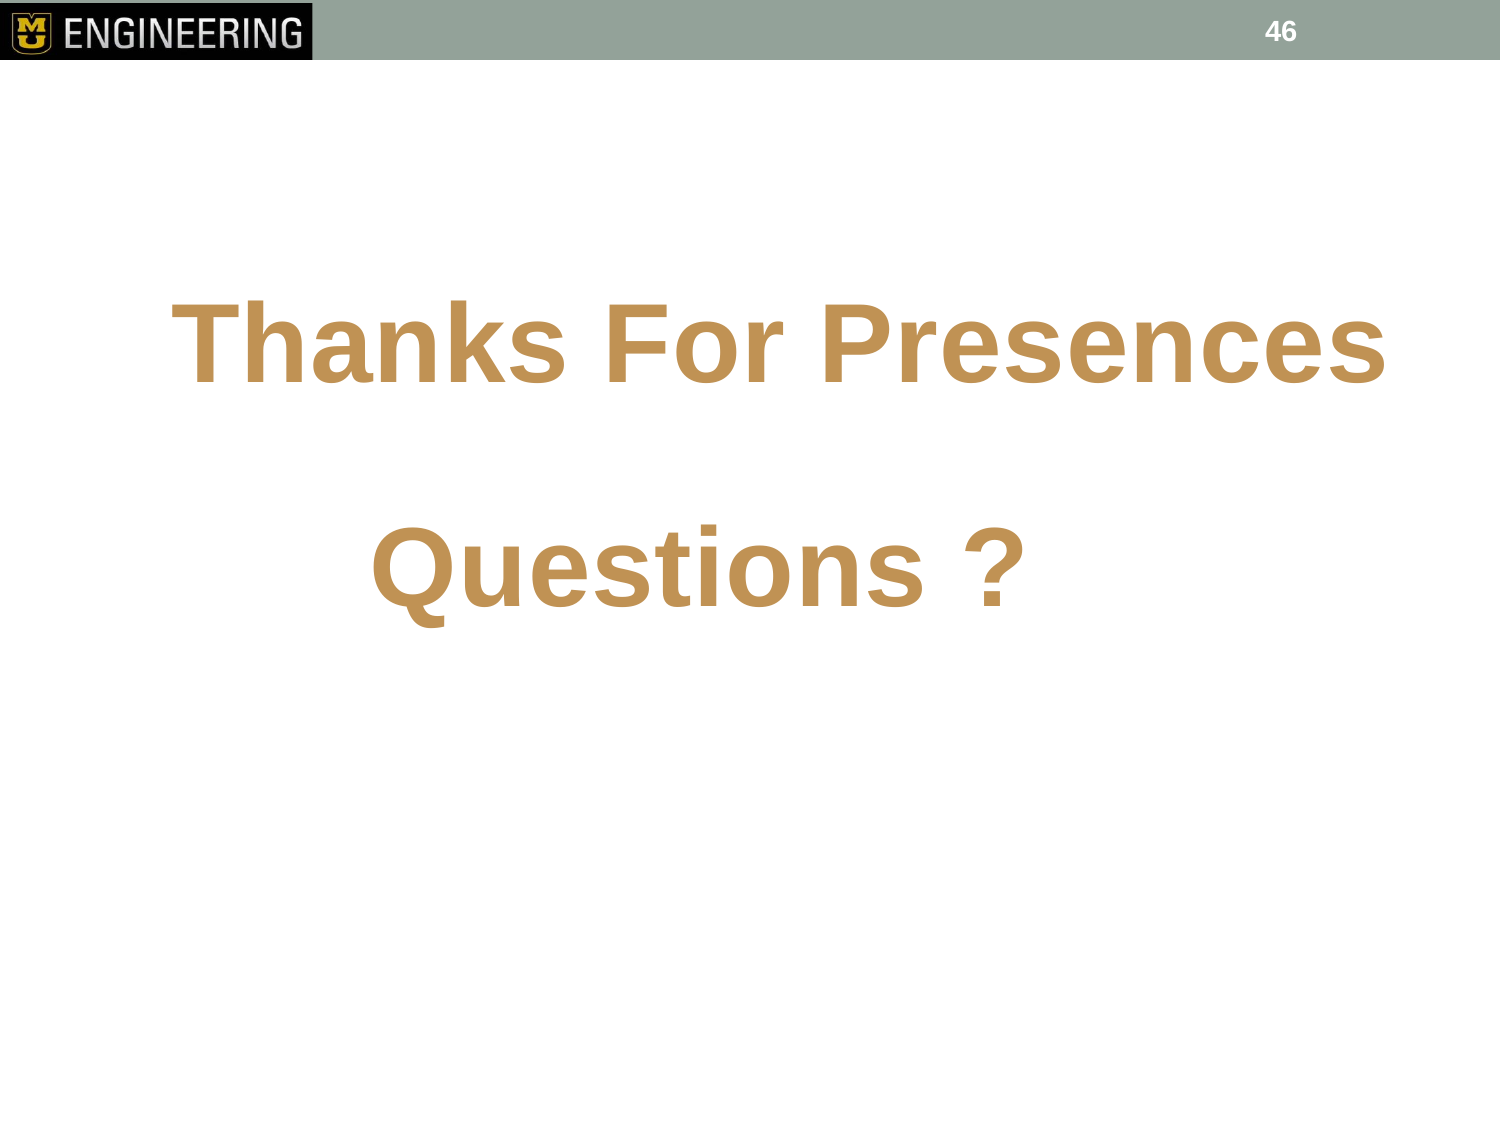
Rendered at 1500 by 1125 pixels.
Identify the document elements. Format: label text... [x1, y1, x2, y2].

text_box Questions ? [290, 486, 1079, 637]
list Thanks For Presences [75, 262, 1488, 1063]
picture [0, 3, 313, 60]
slide_number 46 [1250, 3, 1425, 57]
